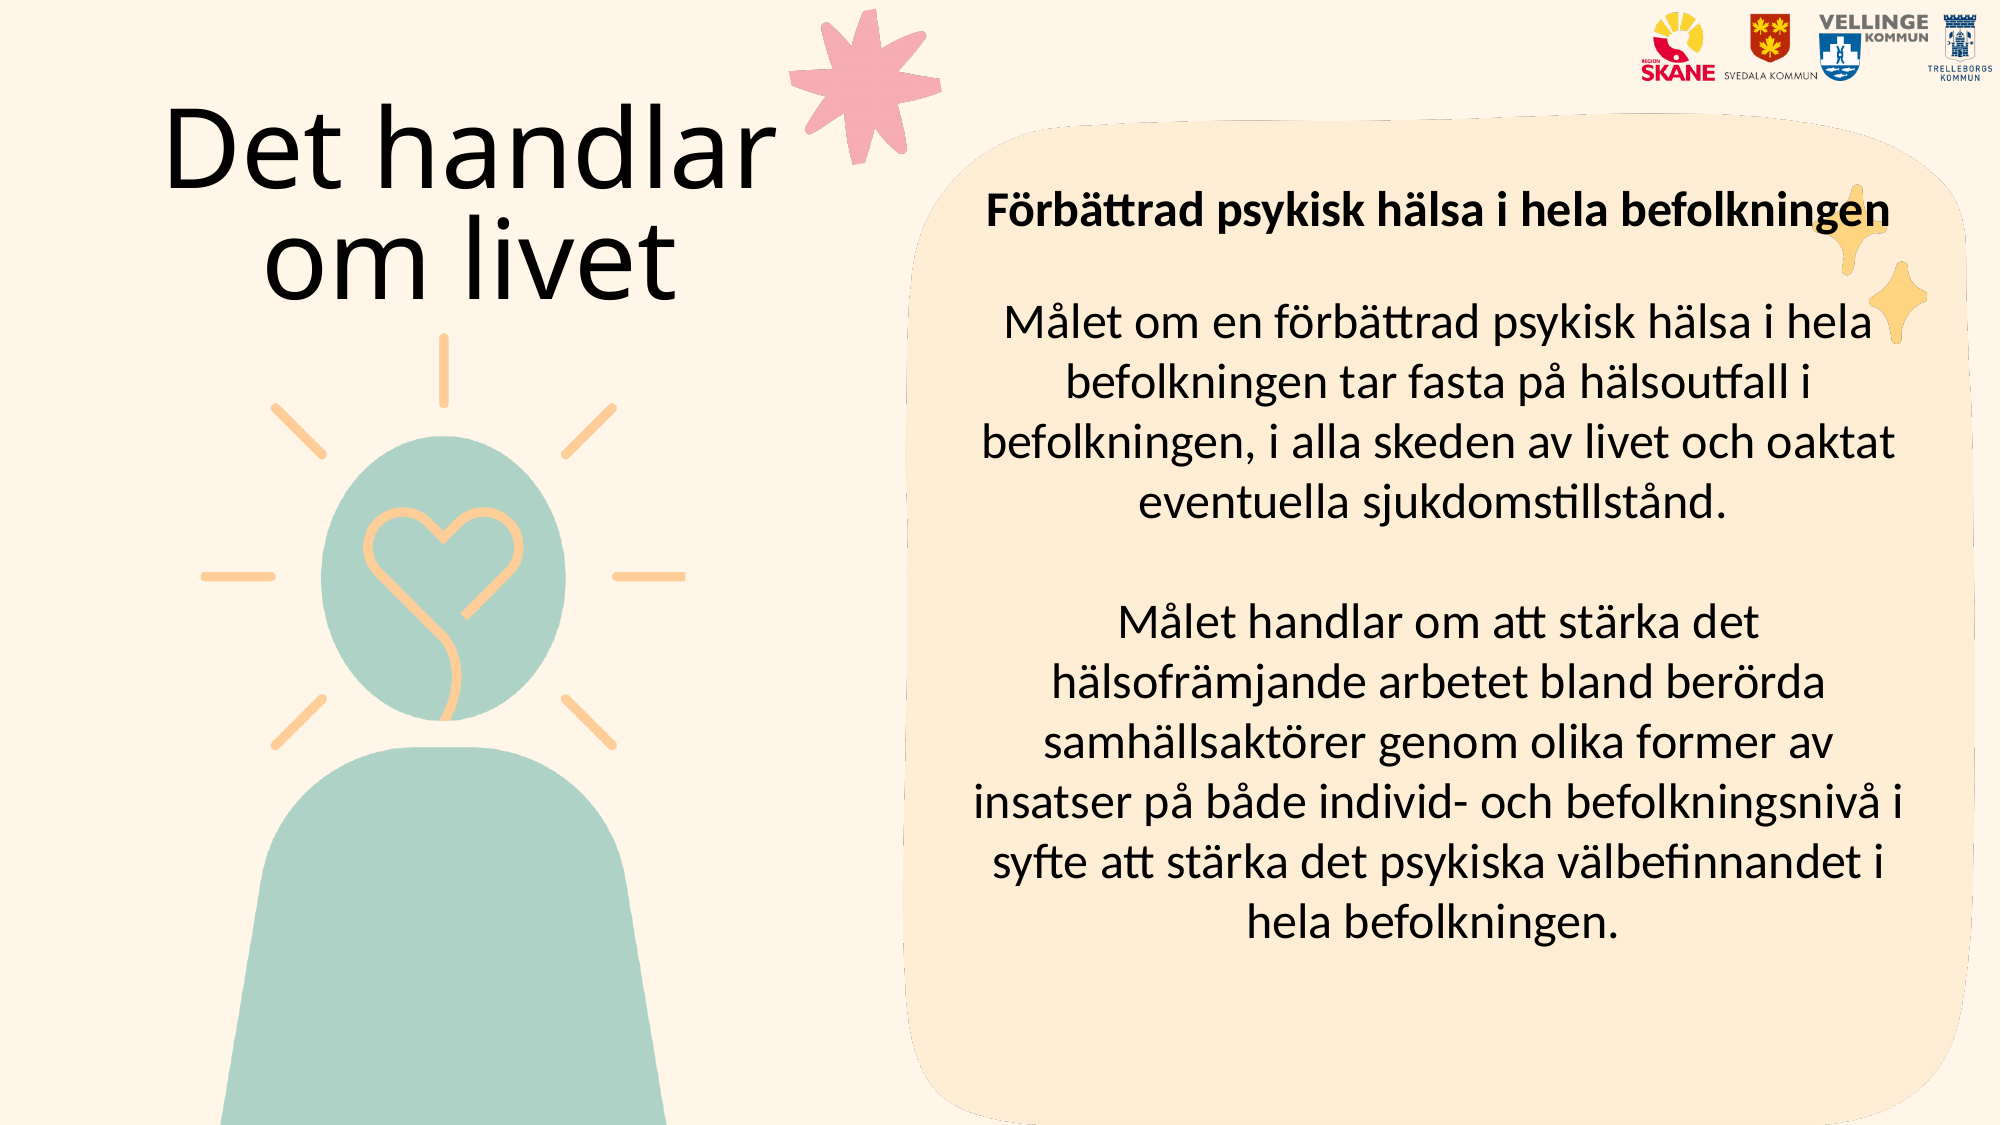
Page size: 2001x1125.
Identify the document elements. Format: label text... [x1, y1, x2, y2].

text_box Det handlar om livet [145, 99, 794, 323]
text_box [780, 0, 952, 174]
text_box Förbättrad psykisk hälsa i hela befolkningen Målet om en förbättrad psykisk hälsa i hela befolkningen tar fasta på hälsoutfall i befolkningen, i alla skeden av livet och oaktat eventuella sjukdomstillstånd. Målet handlar om att stärka det hälsofrämjande arbetet bland berörda samhällsaktörer genom olika former av insatser på både individ- och befolkningsnivå i syfte att stärka det psykiska välbefinnandet i hela befolkningen. [963, 184, 1914, 1002]
picture [200, 332, 686, 1125]
text_box [902, 113, 1975, 1125]
text_box [1914, 184, 1928, 344]
picture [1634, 0, 1993, 97]
